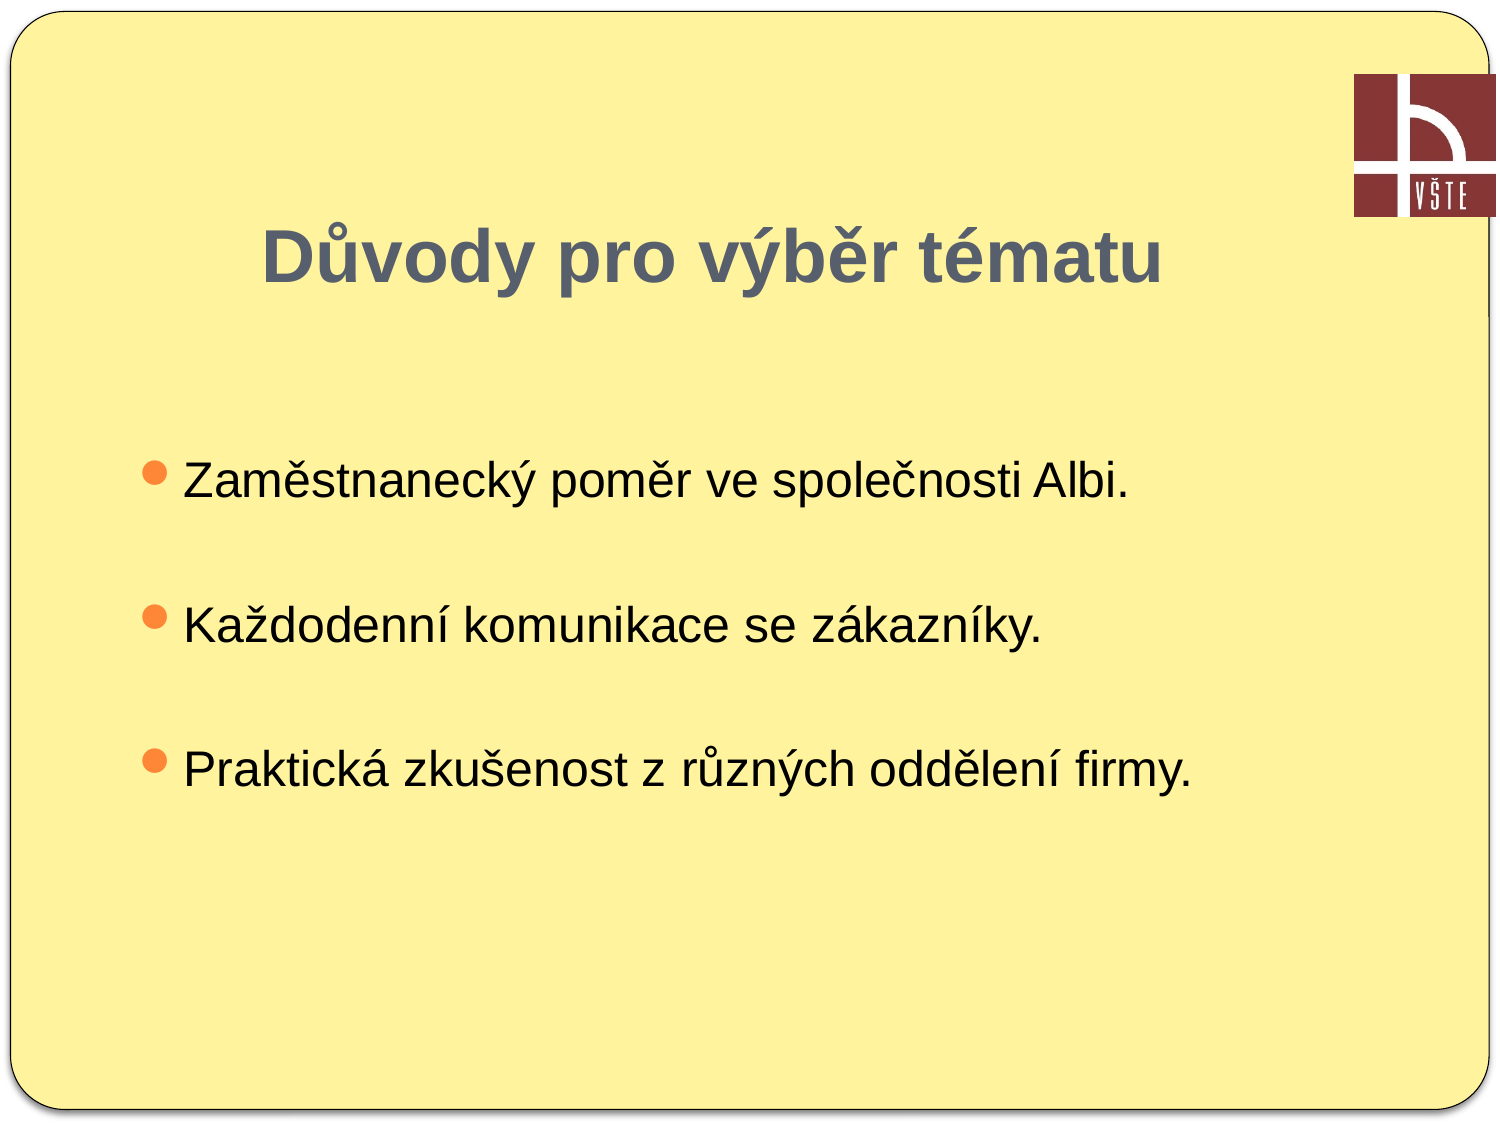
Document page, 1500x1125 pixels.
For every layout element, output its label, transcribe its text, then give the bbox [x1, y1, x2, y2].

title Důvody pro výběr tématu [75, 162, 1353, 313]
list Zaměstnanecký poměr ve společnosti Albi. Každodenní komunikace se zákazníky. Praktická zkušenost z různých oddělení firmy. [123, 373, 1425, 1005]
picture [1354, 74, 1496, 217]
